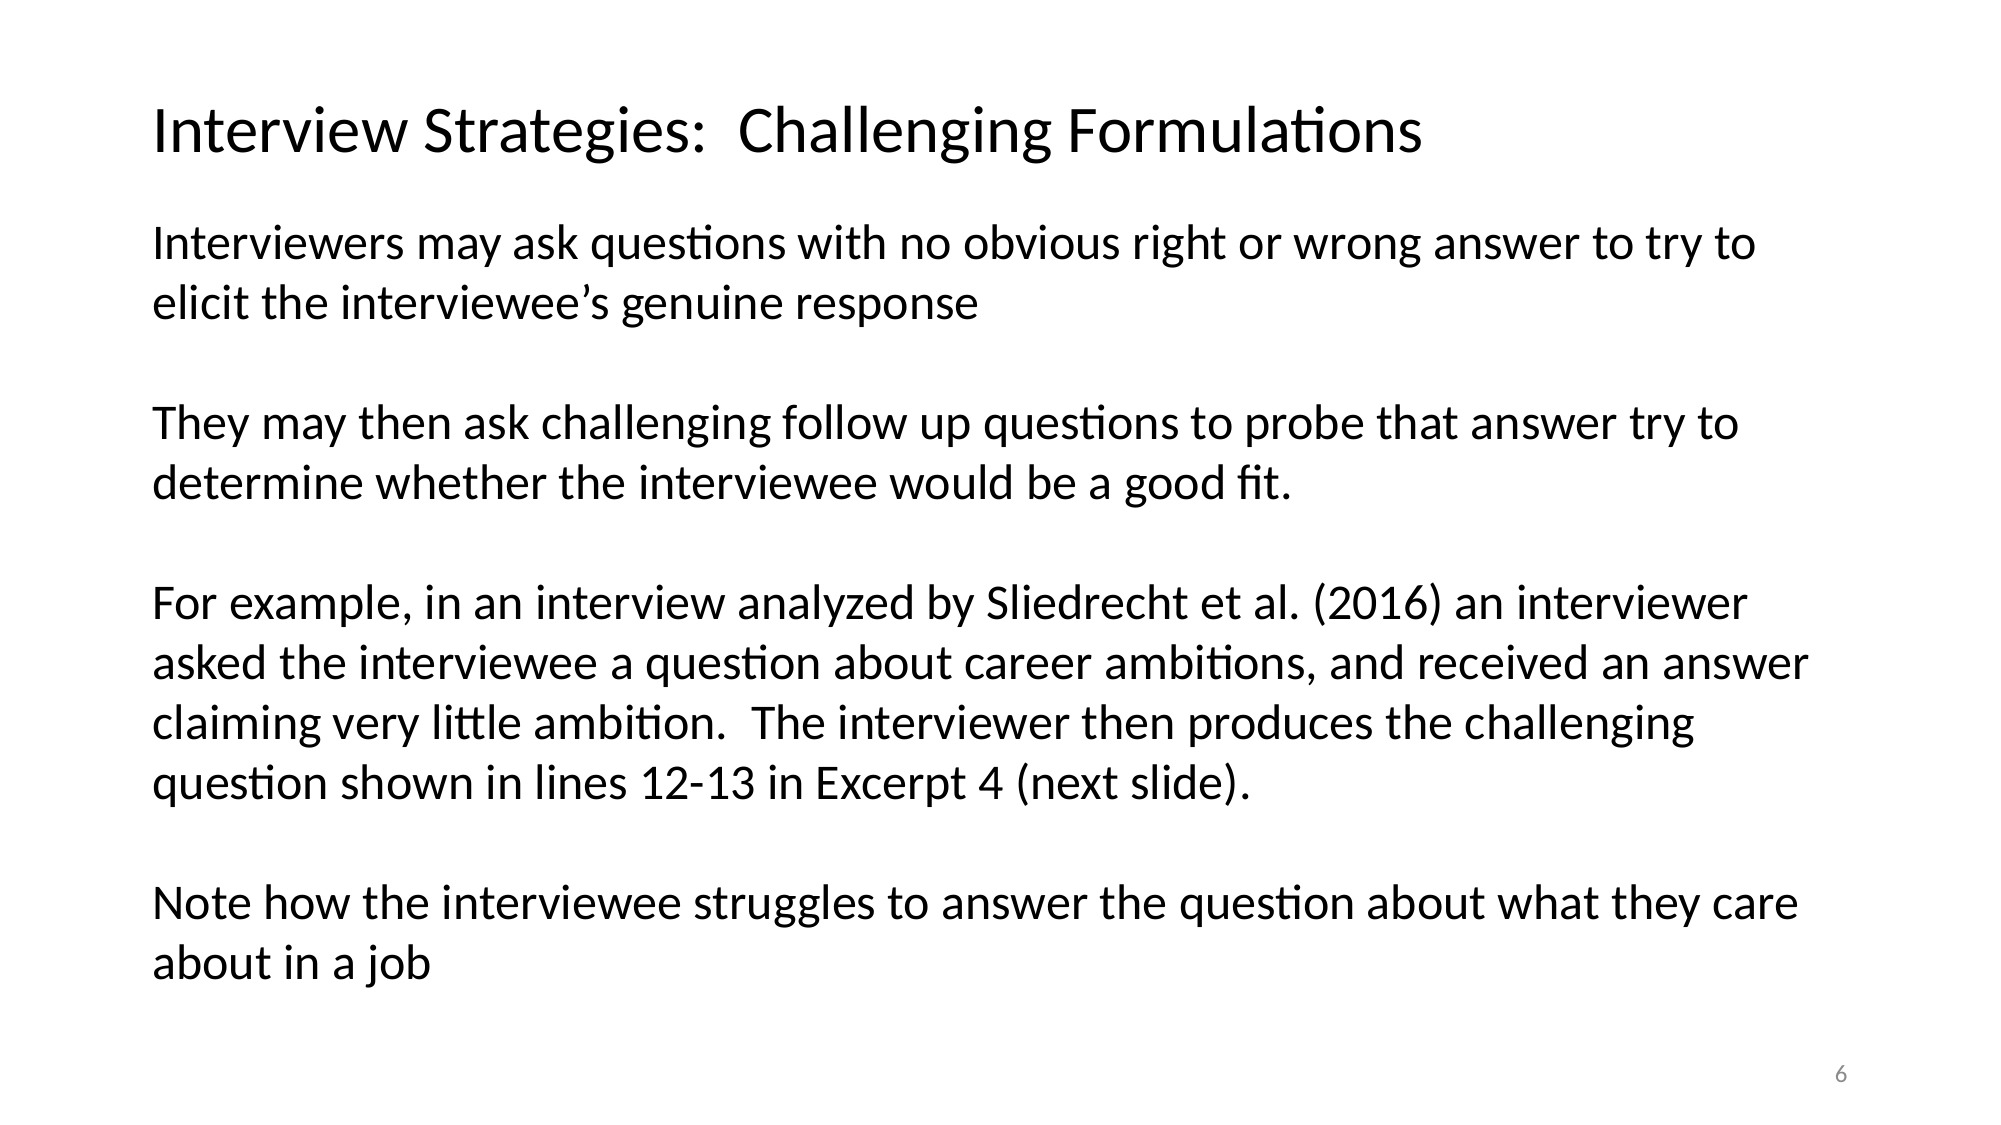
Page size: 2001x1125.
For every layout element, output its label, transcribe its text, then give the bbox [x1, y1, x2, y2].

list Interviewers may ask questions with no obvious right or wrong answer to try to elicit the interviewee’s genuine response They may then ask challenging follow up questions to probe that answer try to determine whether the interviewee would be a good fit. For example, in an interview analyzed by Sliedrecht et al. (2016) an interviewer asked the interviewee a question about career ambitions, and received an answer claiming very little ambition. The interviewer then produces the challenging question shown in lines 12-13 in Excerpt 4 (next slide). Note how the interviewee struggles to answer the question about what they care about in a job [137, 201, 1863, 1103]
title Interview Strategies: Challenging Formulations [137, 59, 1863, 201]
slide_number 6 [1412, 1042, 1863, 1103]
